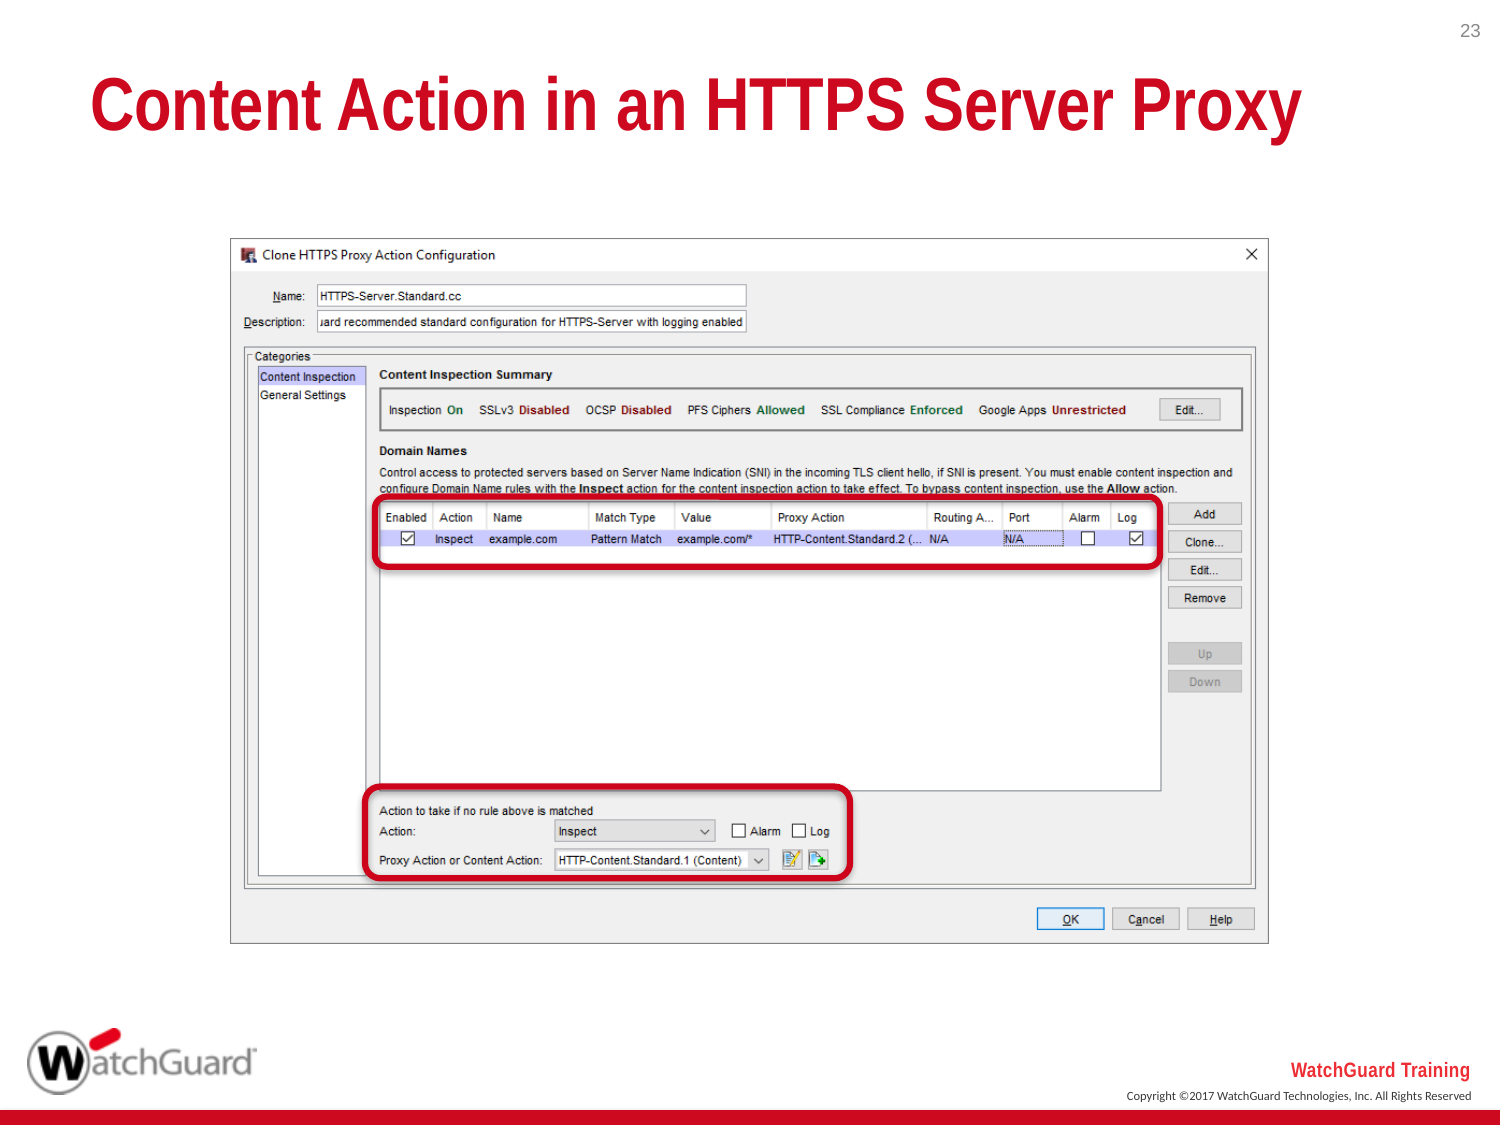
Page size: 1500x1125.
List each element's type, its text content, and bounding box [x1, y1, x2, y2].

picture [27, 1028, 257, 1095]
slide_number 23 [1398, 3, 1497, 57]
title Content Action in an HTTPS Server Proxy [75, 45, 1425, 156]
picture [230, 237, 1269, 944]
